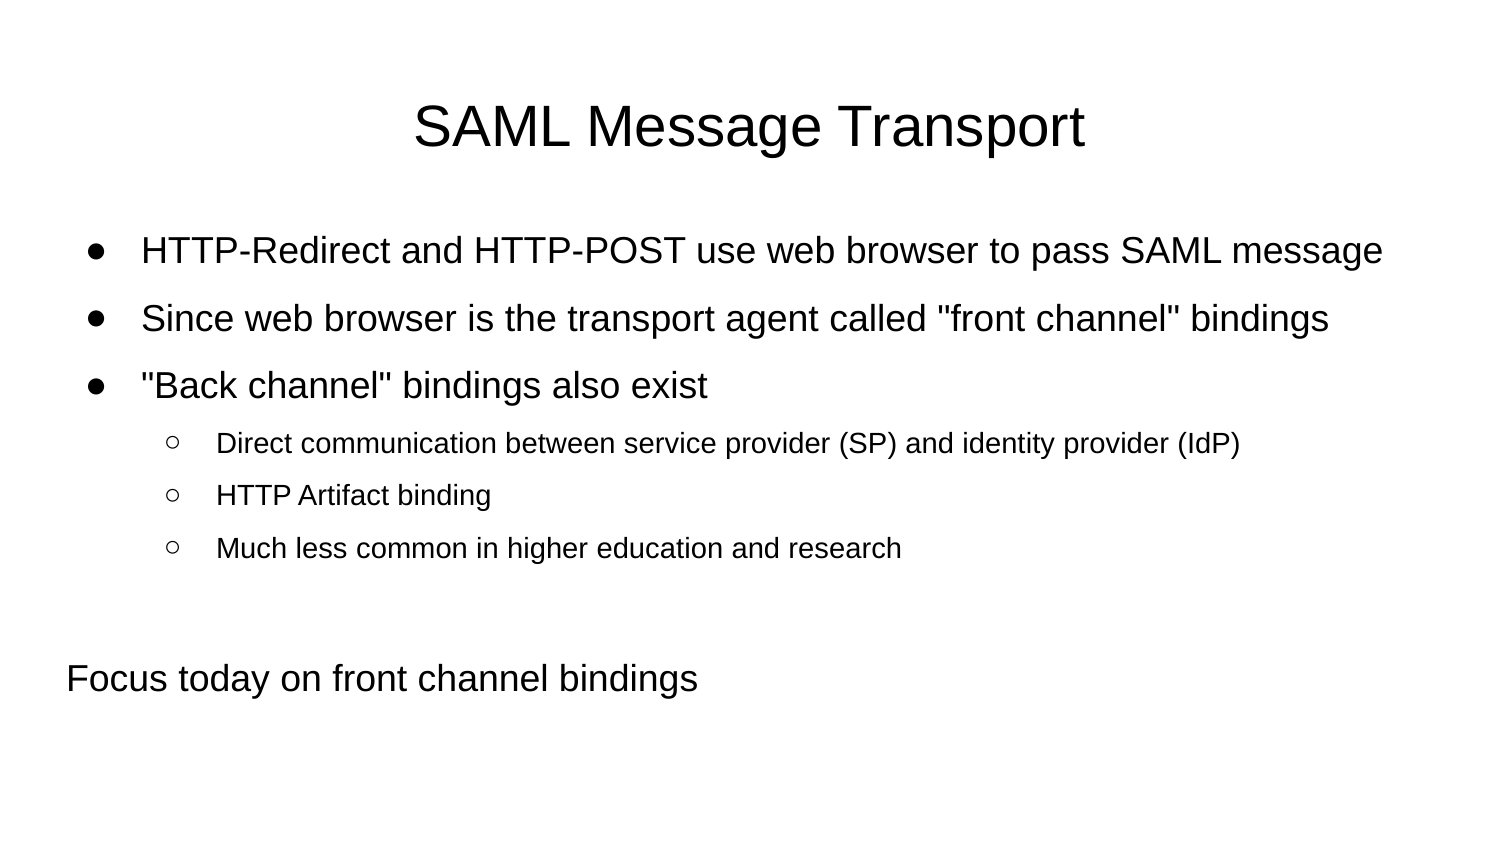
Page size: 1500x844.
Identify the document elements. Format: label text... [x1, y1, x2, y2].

title SAML Message Transport [51, 72, 1449, 167]
list HTTP-Redirect and HTTP-POST use web browser to pass SAML message Since web browser is the transport agent called "front channel" bindings "Back channel" bindings also exist Direct communication between service provider (SP) and identity provider (IdP) HTTP Artifact binding Much less common in higher education and research Focus today on front channel bindings [51, 189, 1449, 750]
